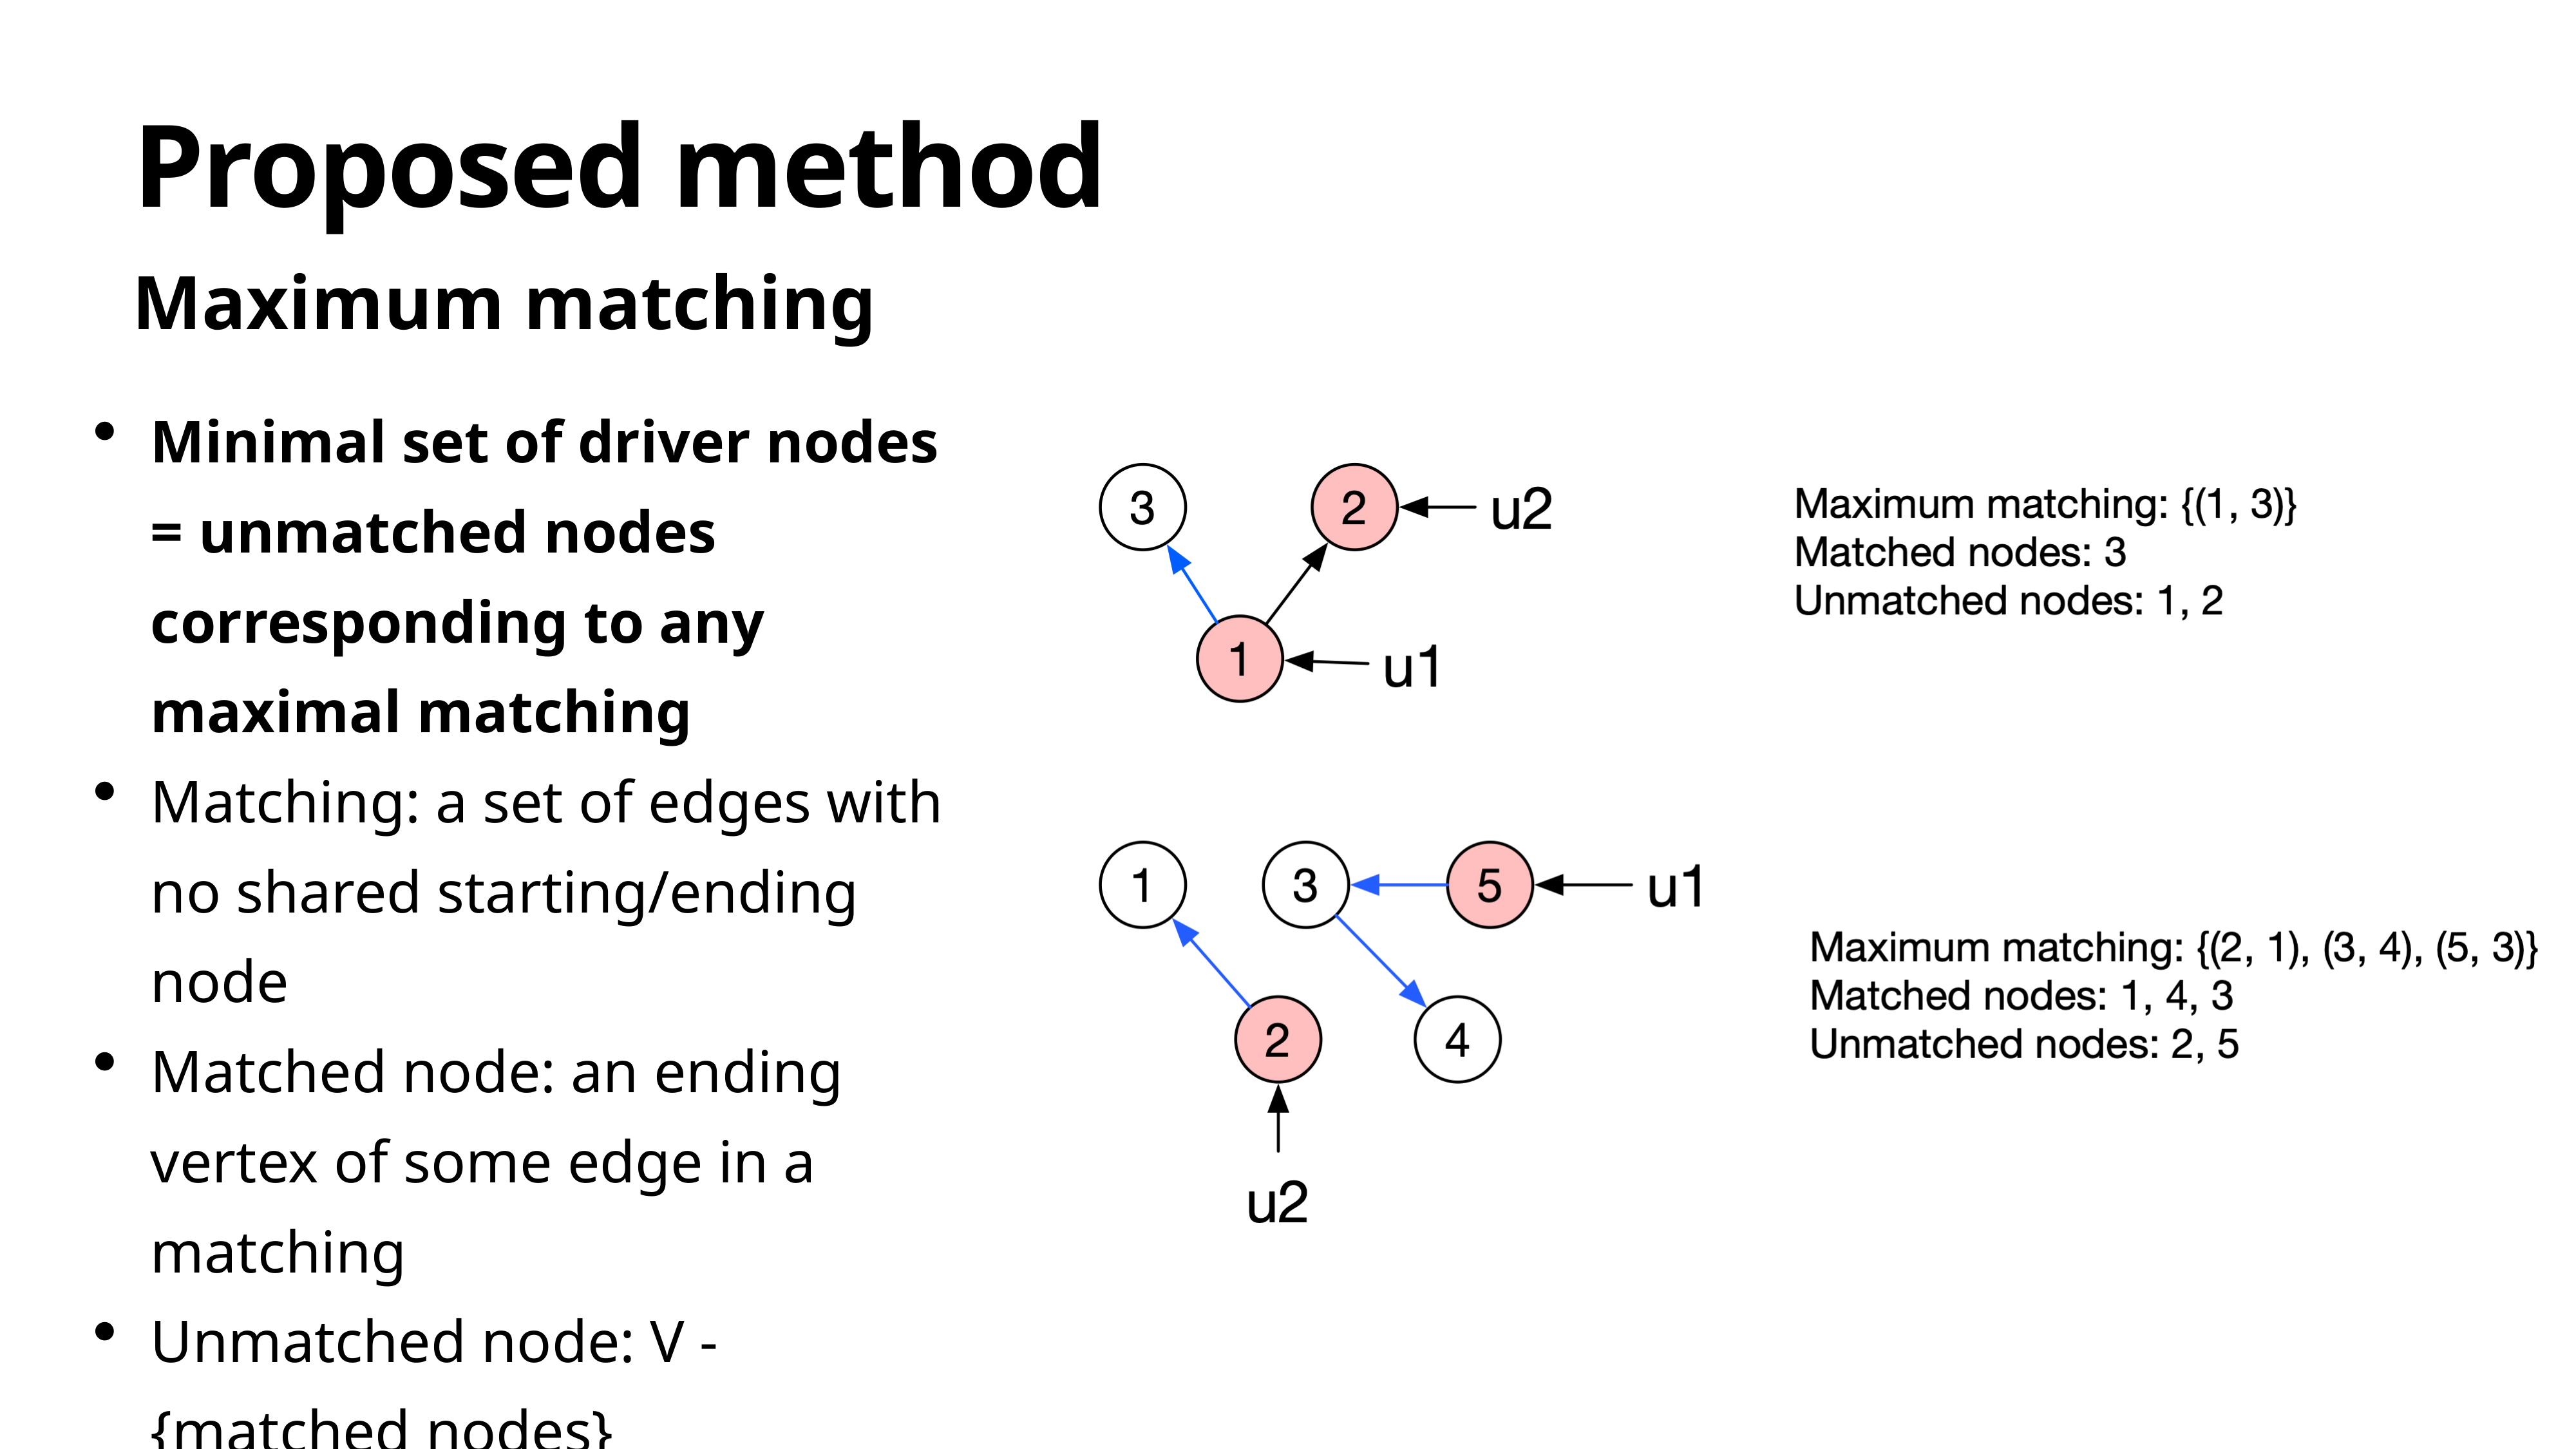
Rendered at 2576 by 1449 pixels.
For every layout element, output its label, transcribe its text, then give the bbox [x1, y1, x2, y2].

text_box Minimal set of driver nodes = unmatched nodes corresponding to any maximal matching Matching: a set of edges with no shared starting/ending node Matched node: an ending vertex of some edge in a matching Unmatched node: V - {matched nodes} [88, 379, 980, 1449]
title Proposed method [127, 113, 2449, 250]
list Maximum matching [127, 250, 2449, 350]
picture [1097, 457, 2556, 1252]
